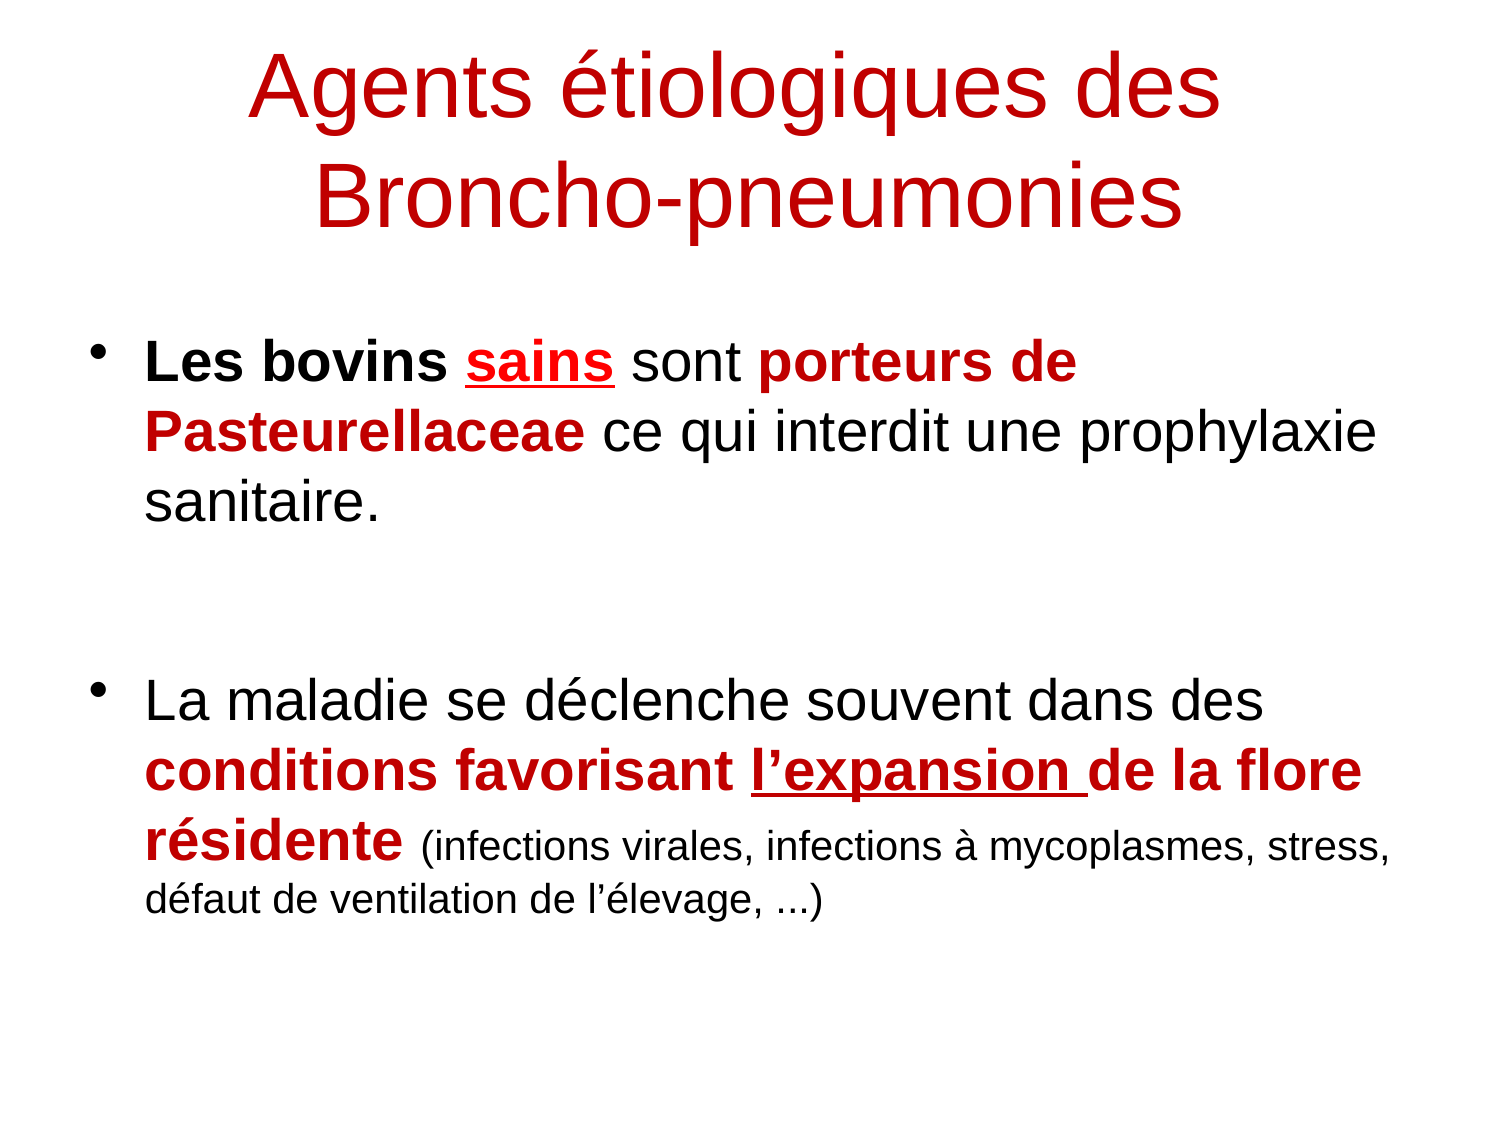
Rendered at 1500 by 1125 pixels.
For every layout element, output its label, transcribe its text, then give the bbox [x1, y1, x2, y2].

text_box Agents étiologiques des Broncho-pneumonies [73, 1, 1425, 271]
list Les bovins sains sont porteurs de Pasteurellaceae ce qui interdit une prophylaxie sanitaire. La maladie se déclenche souvent dans des conditions favorisant l’expansion de la flore résidente (infections virales, infections à mycoplasmes, stress, défaut de ventilation de l’élevage, ...) [73, 316, 1424, 1059]
